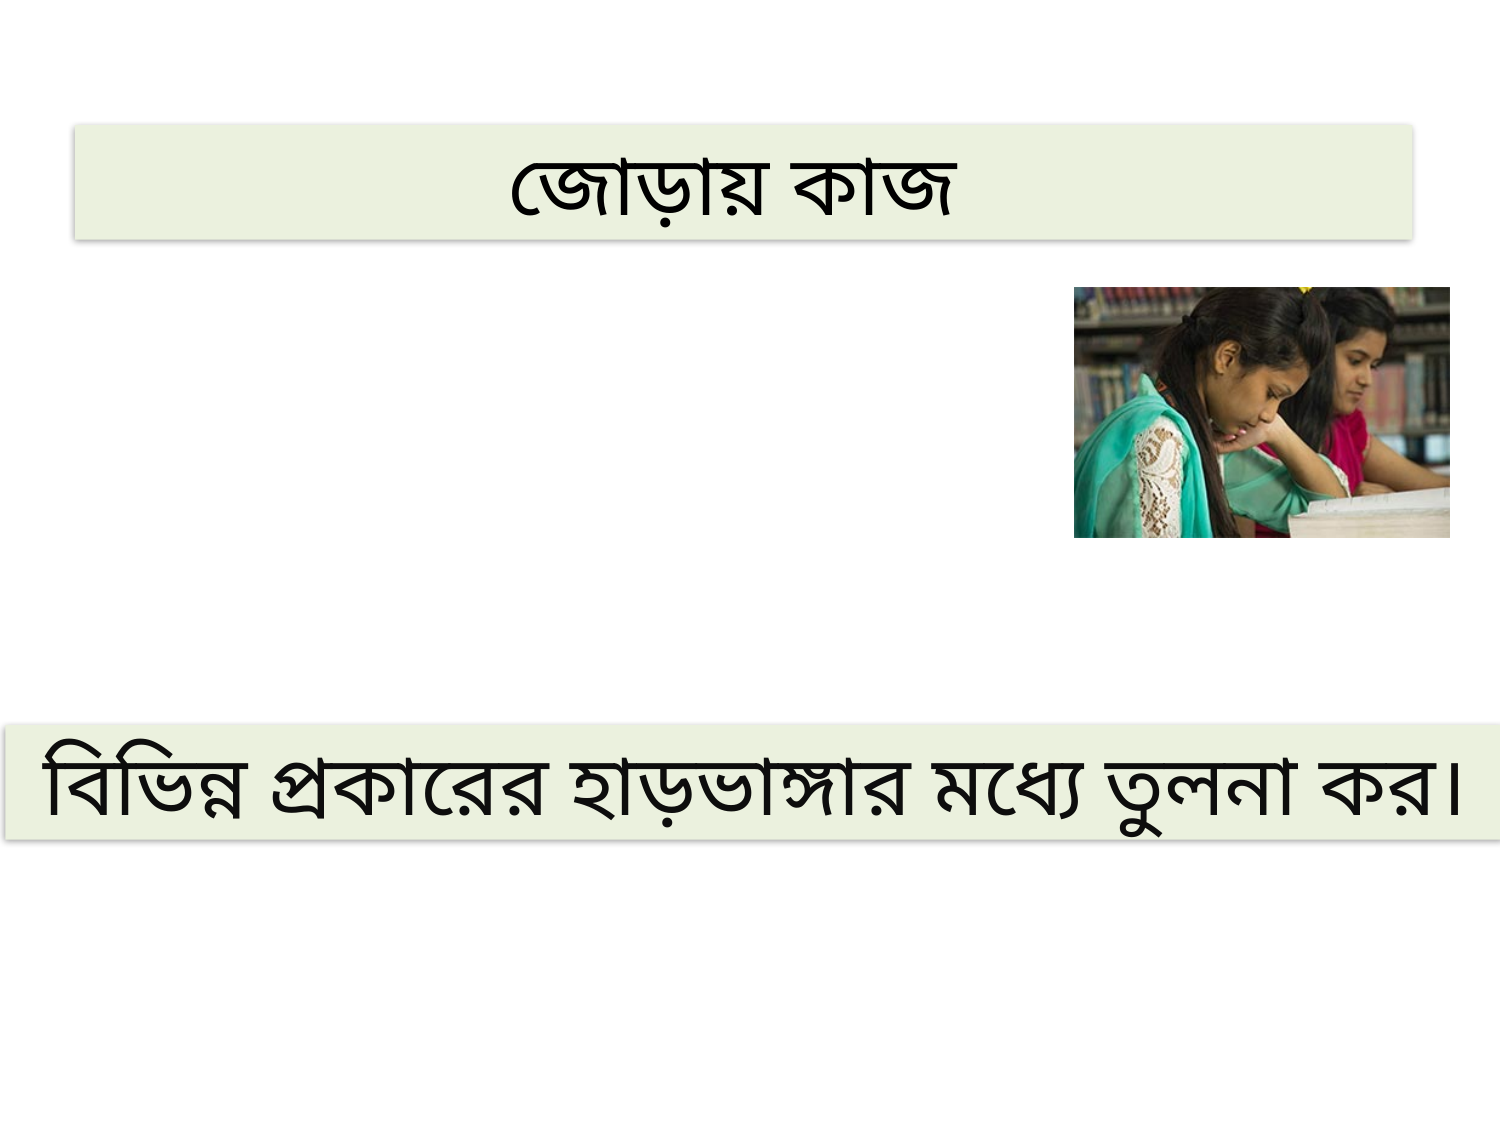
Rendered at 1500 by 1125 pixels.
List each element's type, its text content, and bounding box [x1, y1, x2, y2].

text_box বিভিন্ন প্রকারের হাড়ভাঙ্গার মধ্যে তুলনা কর। [2, 722, 1500, 843]
picture [1074, 287, 1450, 538]
text_box জোড়ায় কাজ [72, 122, 1415, 243]
